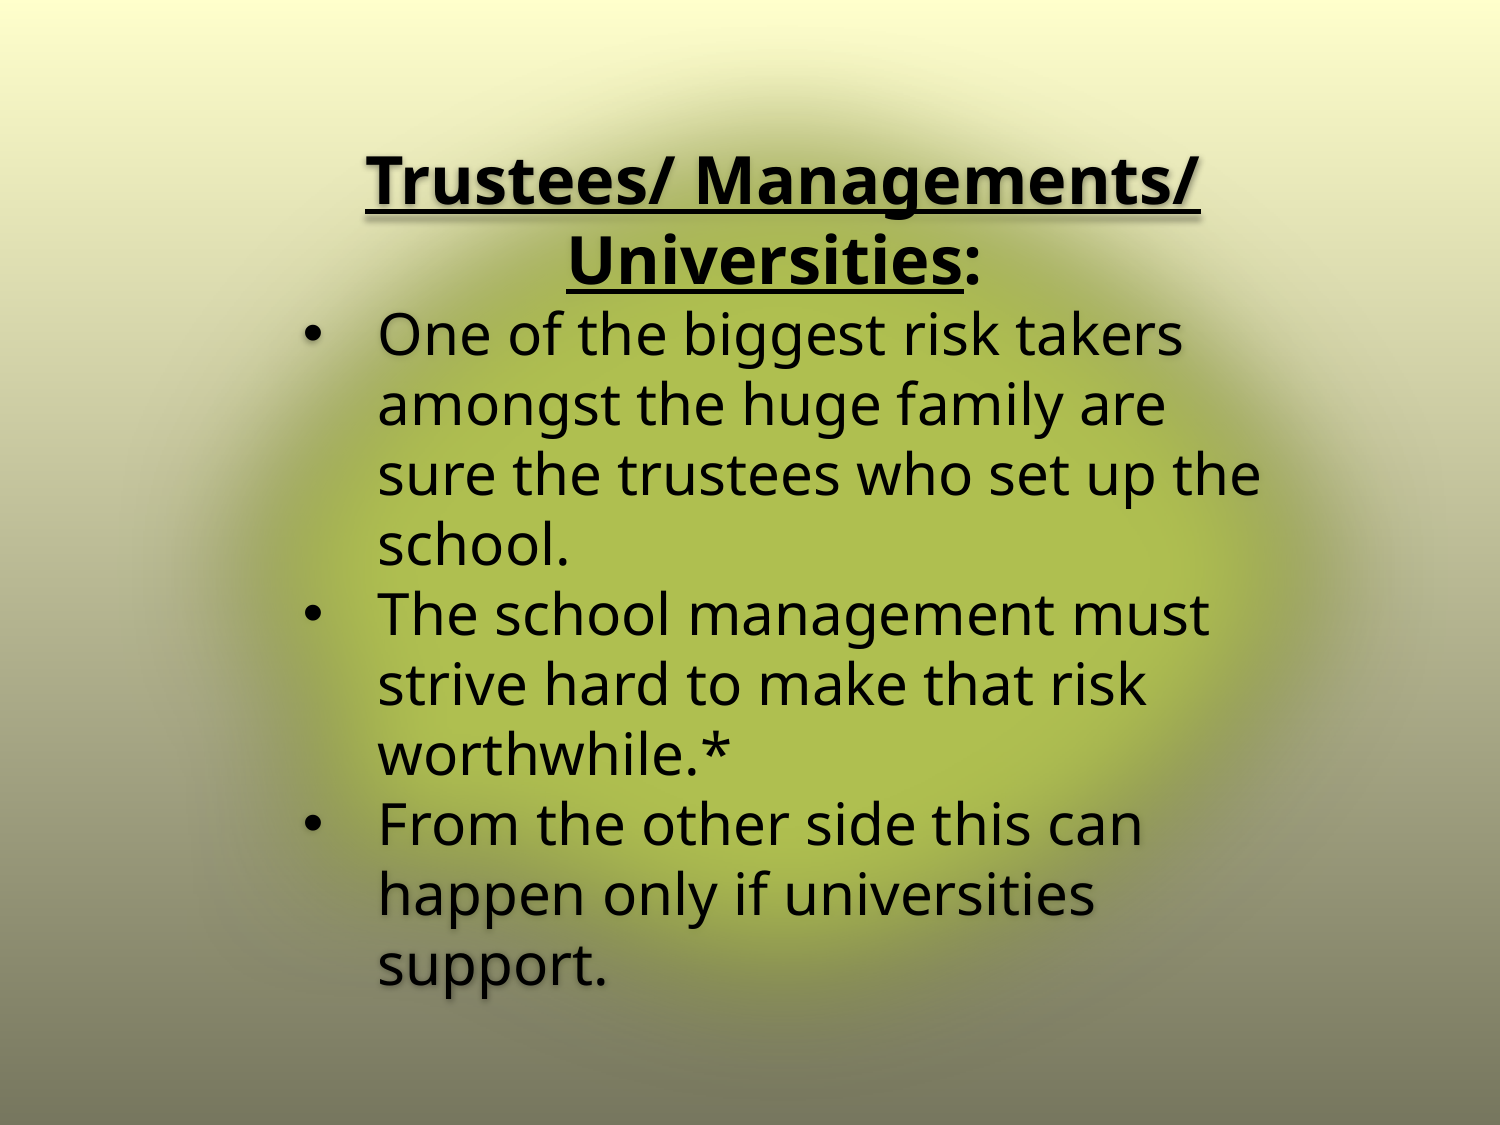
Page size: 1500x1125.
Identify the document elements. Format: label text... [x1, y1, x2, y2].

text_box Trustees/ Managements/ Universities: One of the biggest risk takers amongst the huge family are sure the trustees who set up the school. The school management must strive hard to make that risk worthwhile.* From the other side this can happen only if universities support. [375, 269, 1192, 857]
